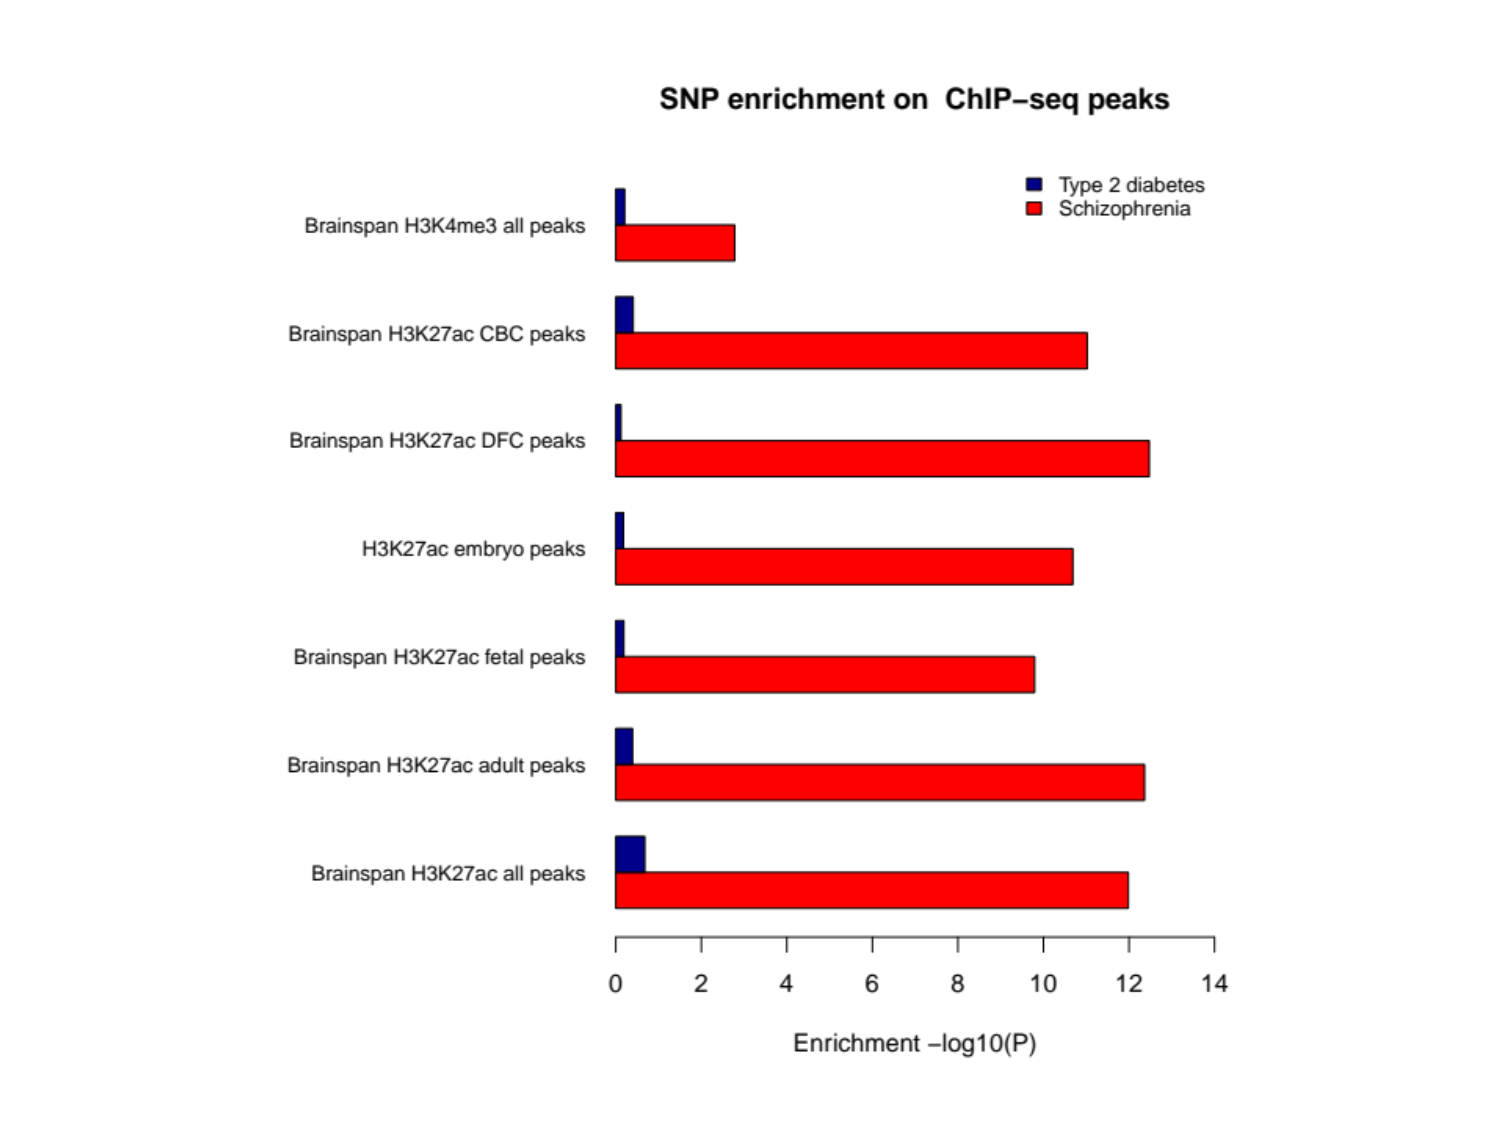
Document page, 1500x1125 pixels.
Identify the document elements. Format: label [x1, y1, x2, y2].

picture [224, 37, 1276, 1088]
